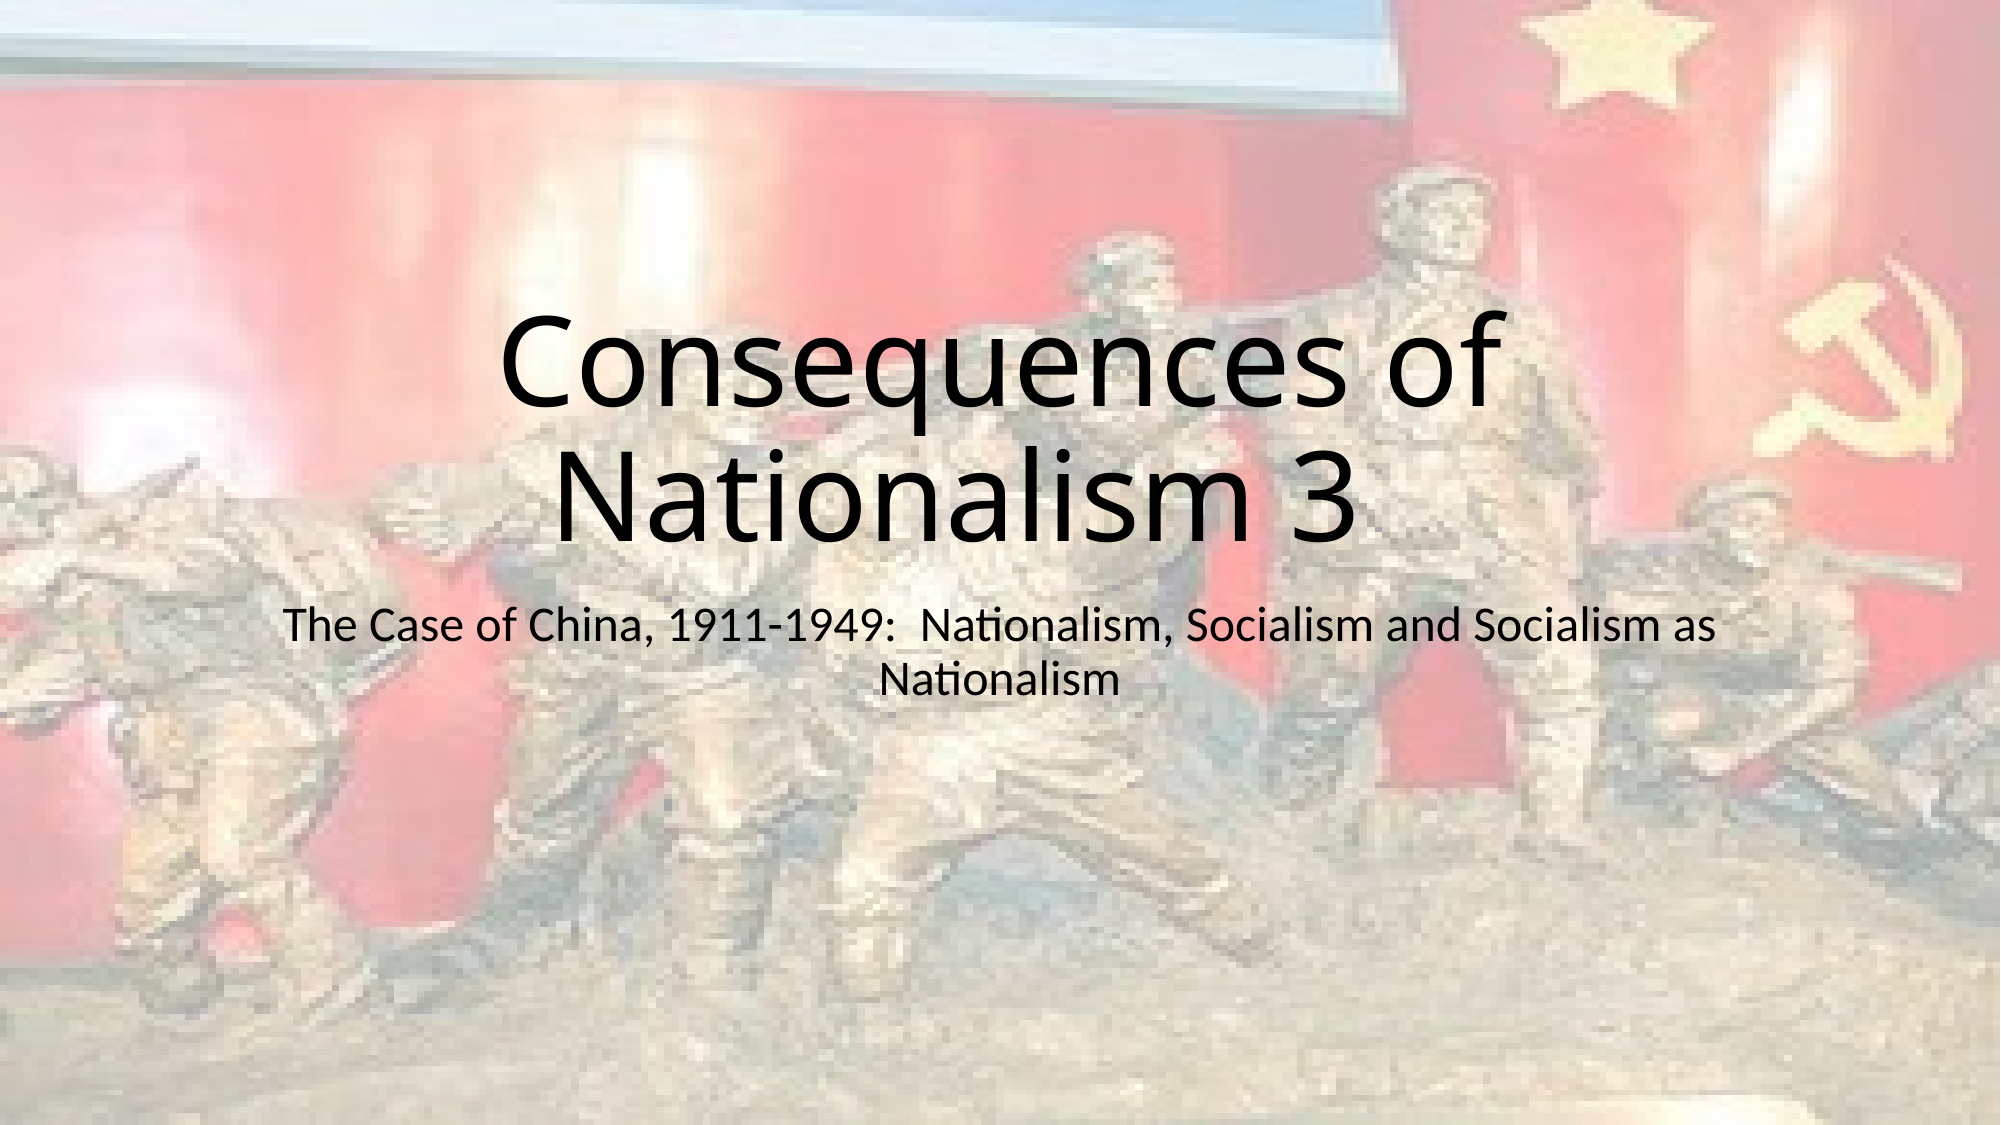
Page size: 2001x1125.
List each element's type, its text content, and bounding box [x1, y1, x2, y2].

title Consequences of Nationalism 3 [249, 184, 1750, 576]
subtitle The Case of China, 1911-1949: Nationalism, Socialism and Socialism as Nationalism [249, 590, 1750, 863]
